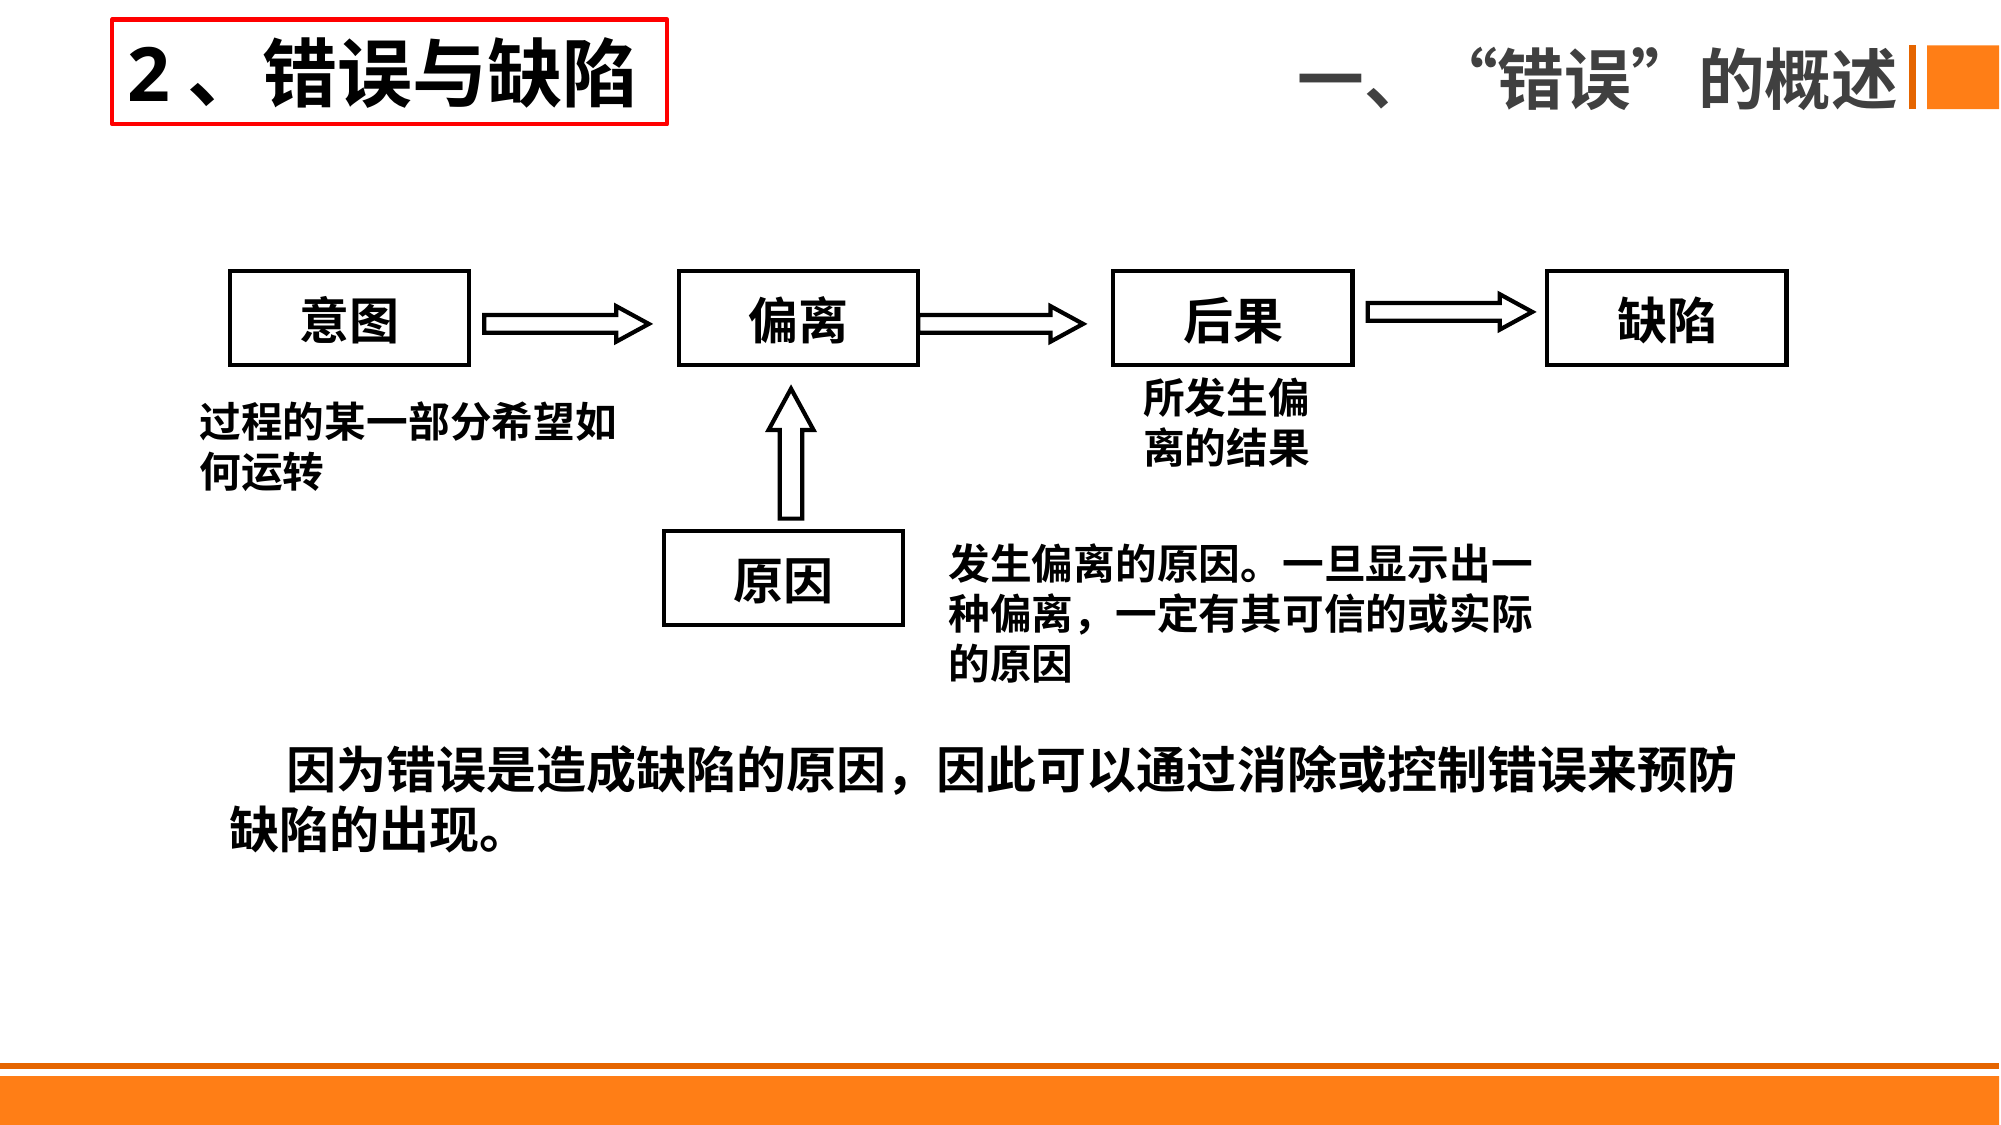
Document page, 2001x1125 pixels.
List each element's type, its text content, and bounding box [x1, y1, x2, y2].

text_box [184, 270, 1788, 867]
text_box 2、错误与缺陷 [112, 19, 668, 125]
list 一、“错误”的概述 [877, 39, 1914, 104]
